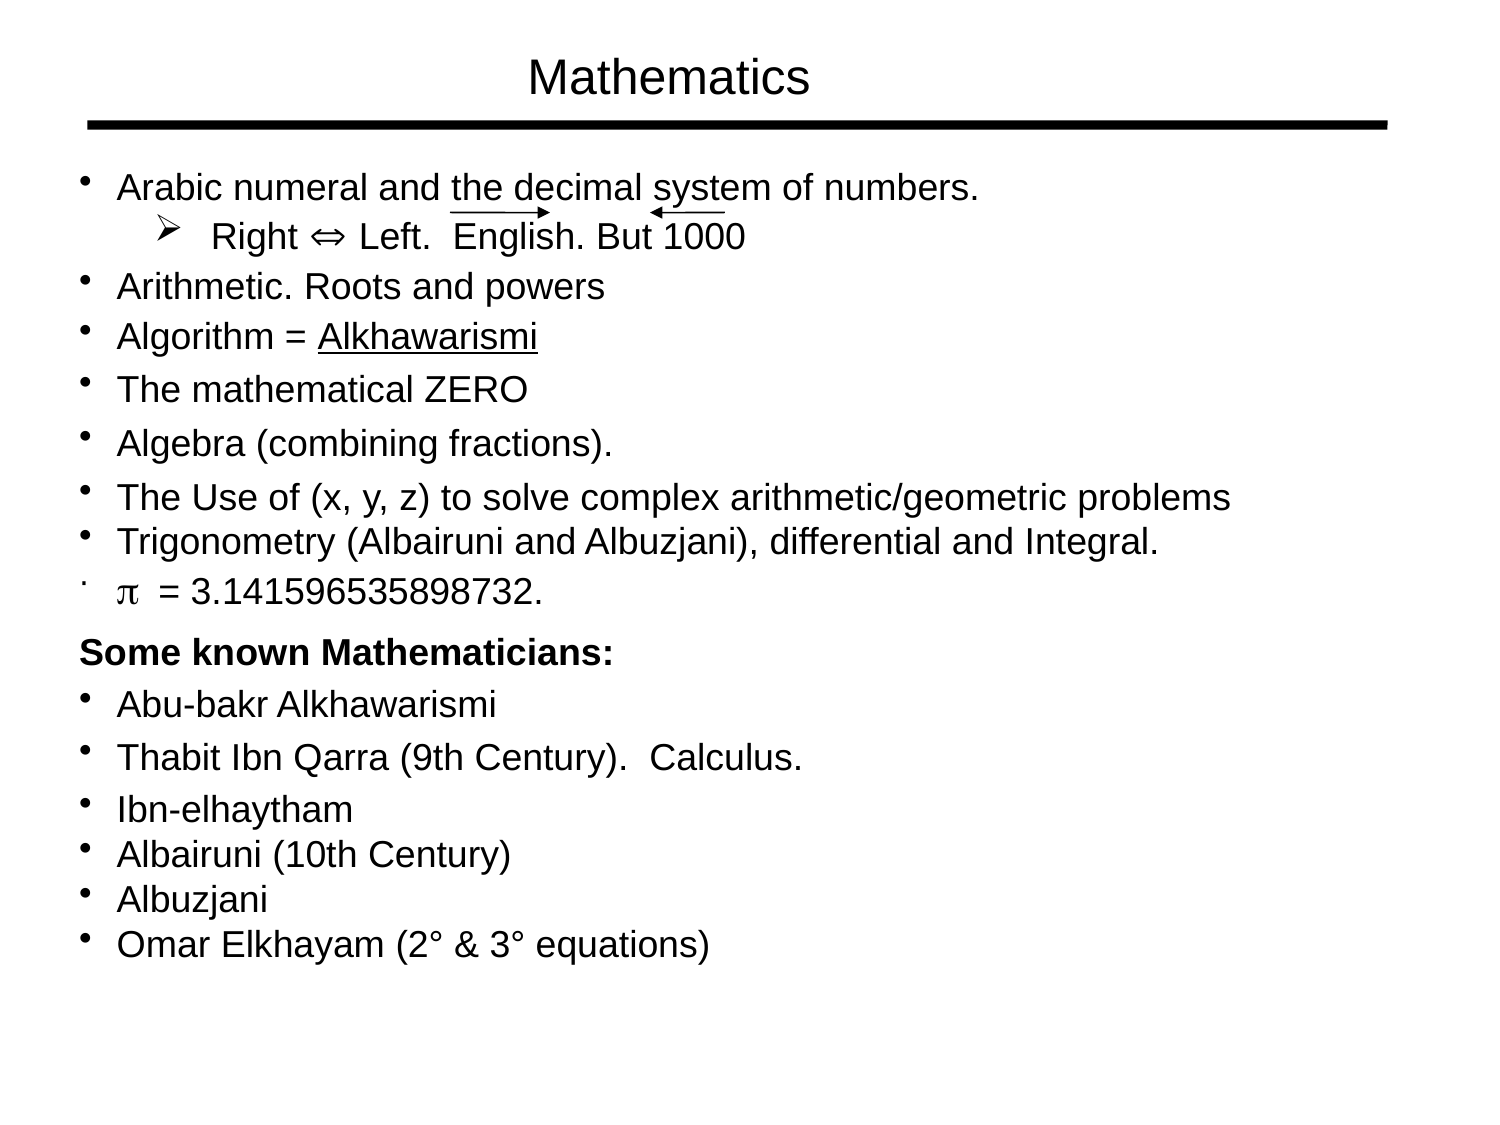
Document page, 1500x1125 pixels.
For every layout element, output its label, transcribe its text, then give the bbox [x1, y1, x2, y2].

text_box Arabic numeral and the decimal system of numbers. Right  Left. English. But 1000 Arithmetic. Roots and powers Algorithm = Alkhawarismi The mathematical ZERO Algebra (combining fractions). The Use of (x, y, z) to solve complex arithmetic/geometric problems Trigonometry (Albairuni and Albuzjani), differential and Integral. p = 3.141596535898732. Some known Mathematicians: Abu-bakr Alkhawarismi Thabit Ibn Qarra (9th Century). Calculus. Ibn-elhaytham Albairuni (10th Century) Albuzjani Omar Elkhayam (2° & 3° equations) [64, 155, 1247, 973]
text_box Mathematics [512, 37, 826, 113]
text_box [449, 206, 550, 219]
text_box [649, 206, 725, 219]
